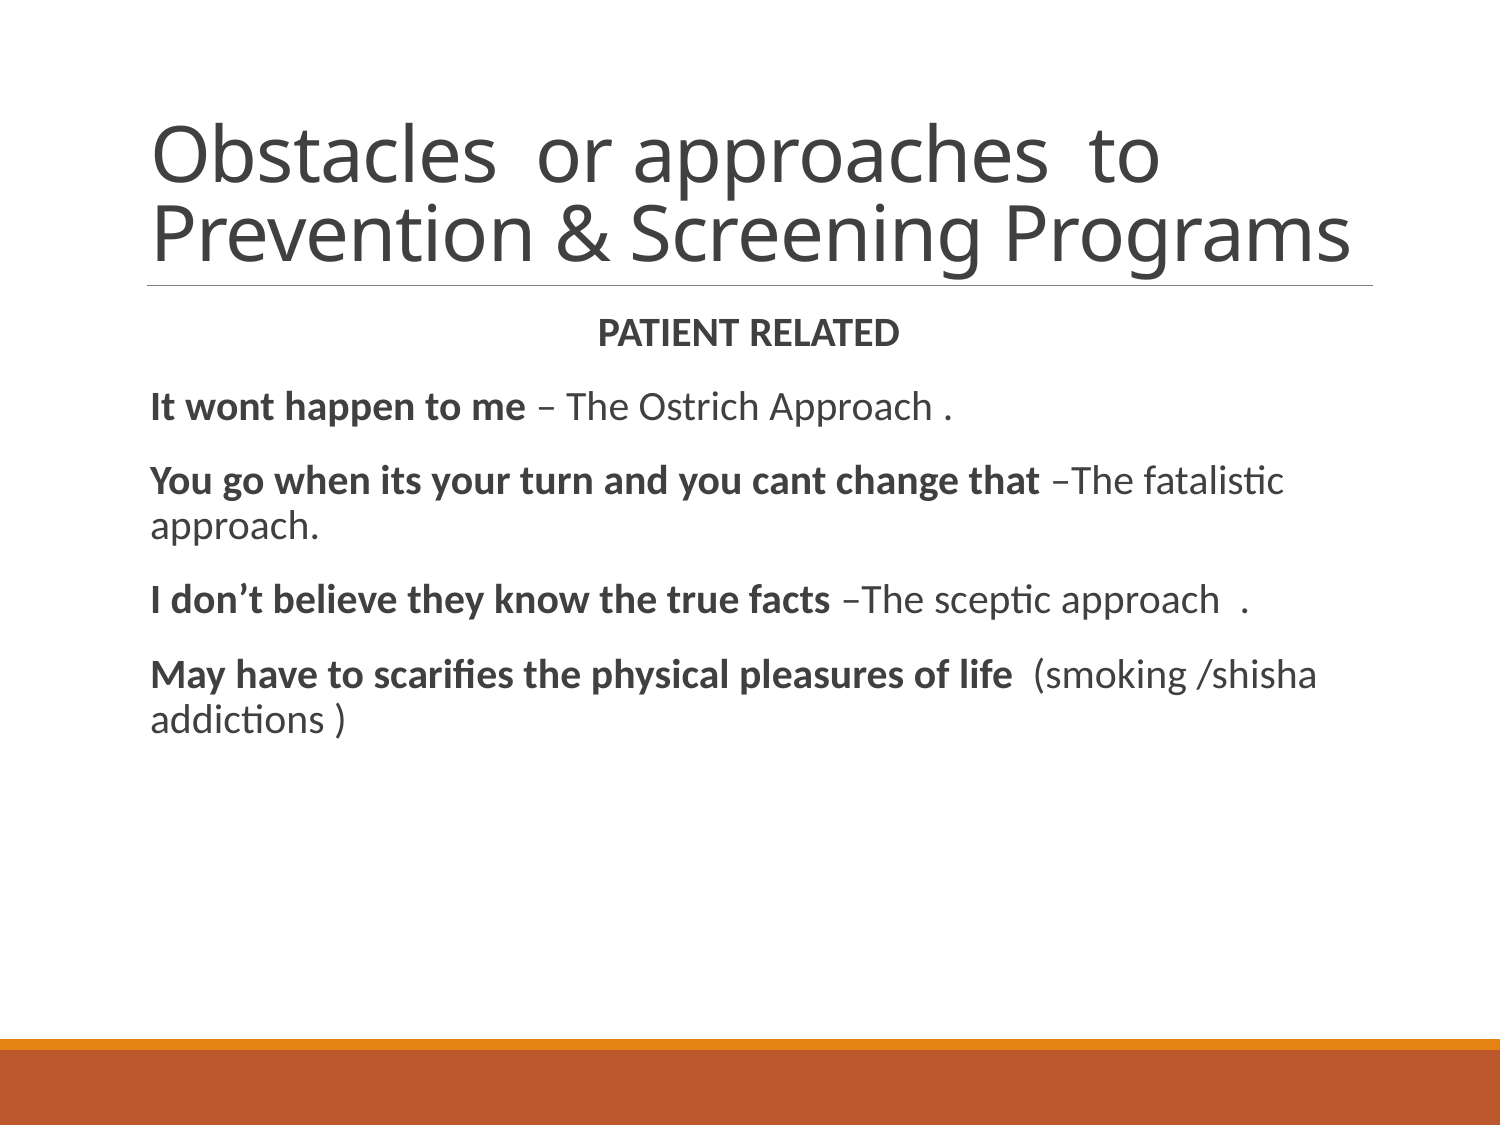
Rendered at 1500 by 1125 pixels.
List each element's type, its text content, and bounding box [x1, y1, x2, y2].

list PATIENT RELATED It wont happen to me – The Ostrich Approach . You go when its your turn and you cant change that –The fatalistic approach. I don’t believe they know the true facts –The sceptic approach . May have to scarifies the physical pleasures of life (smoking /shisha addictions ) [135, 302, 1373, 963]
title Obstacles or approaches to Prevention & Screening Programs [135, 47, 1373, 285]
